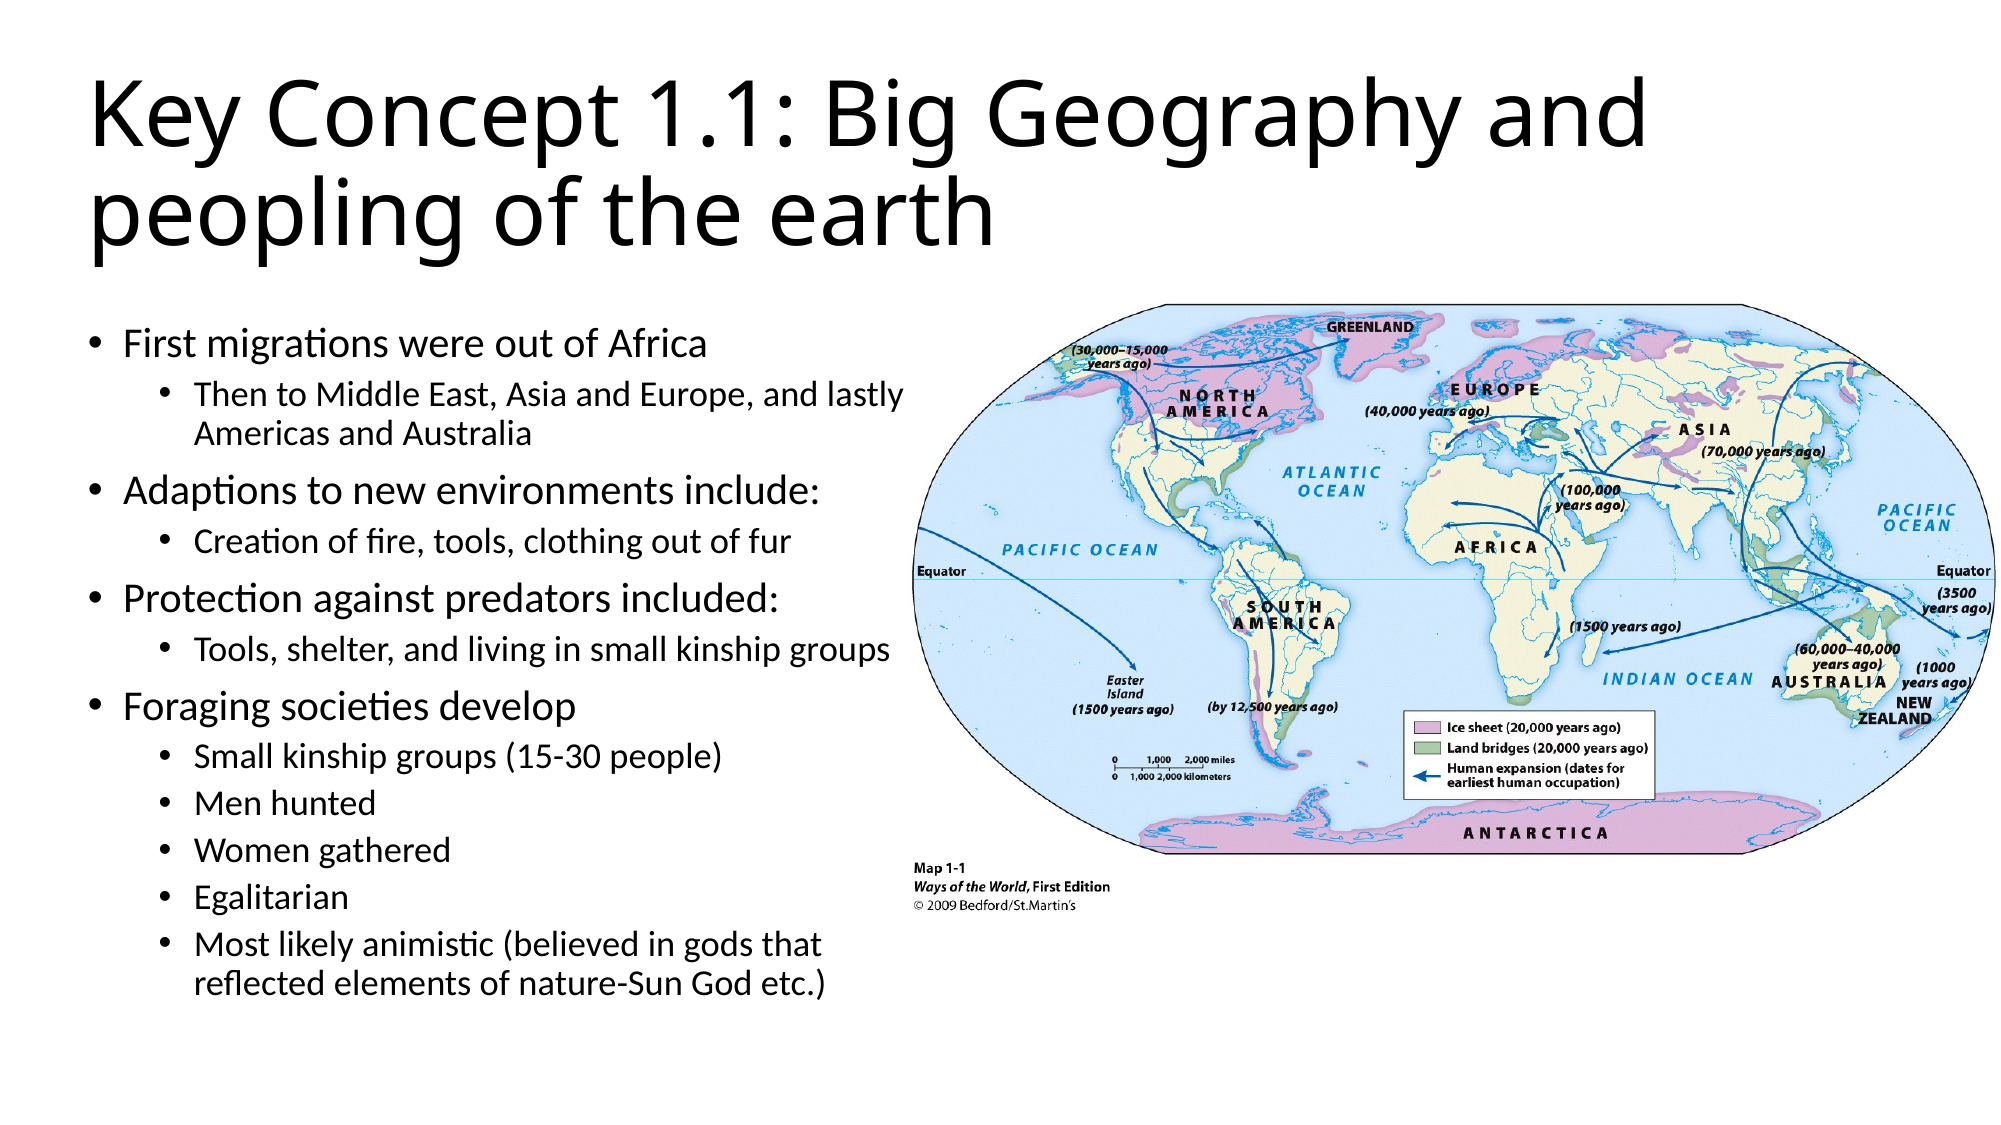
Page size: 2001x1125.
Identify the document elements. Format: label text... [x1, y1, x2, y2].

title Key Concept 1.1: Big Geography and peopling of the earth [72, 57, 1798, 275]
picture [907, 300, 1998, 916]
list First migrations were out of Africa Then to Middle East, Asia and Europe, and lastly Americas and Australia Adaptions to new environments include: Creation of fire, tools, clothing out of fur Protection against predators included: Tools, shelter, and living in small kinship groups Foraging societies develop Small kinship groups (15-30 people) Men hunted Women gathered Egalitarian Most likely animistic (believed in gods that reflected elements of nature-Sun God etc.) [72, 313, 959, 1028]
